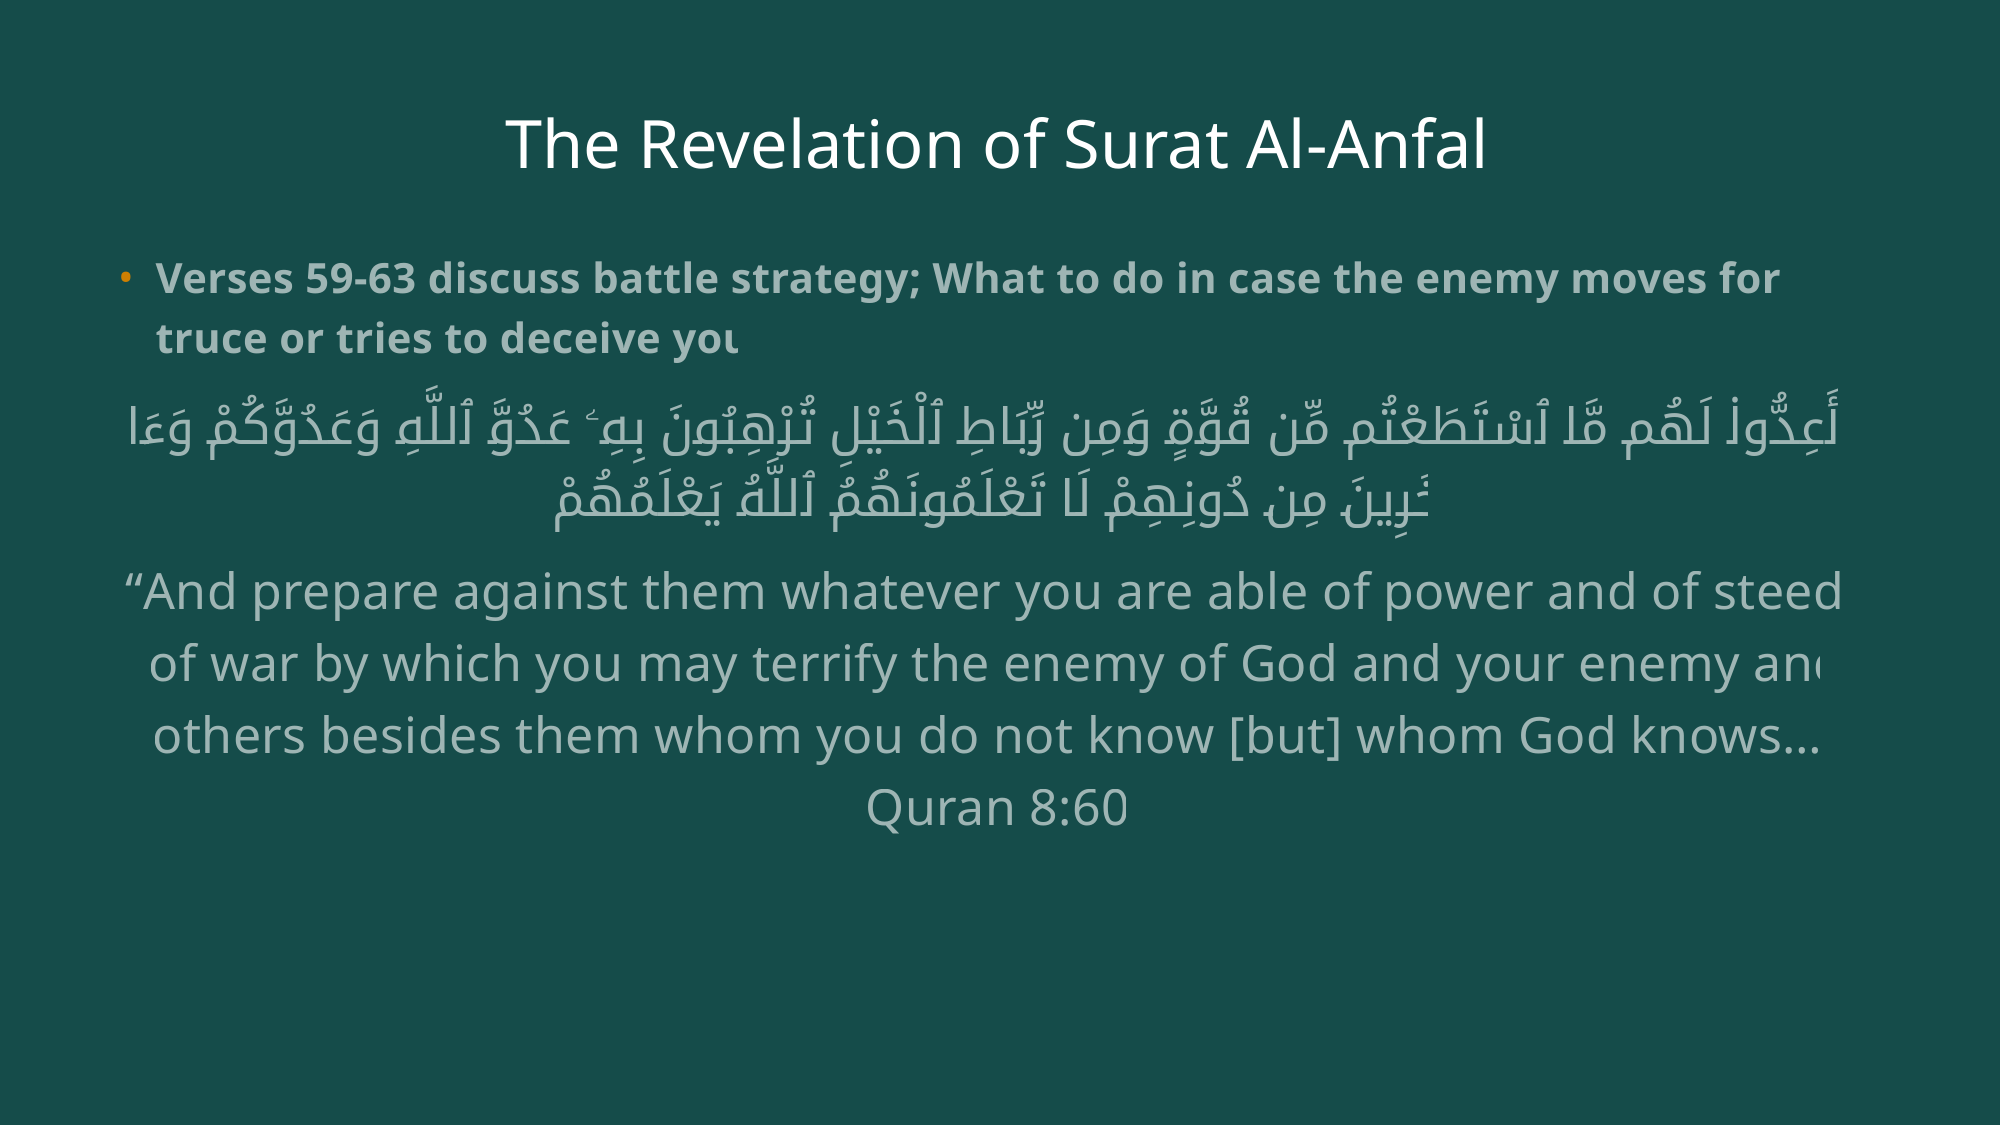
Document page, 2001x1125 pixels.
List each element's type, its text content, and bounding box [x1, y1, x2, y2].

list Verses 59-63 discuss battle strategy; What to do in case the enemy moves for a truce or tries to deceive you وَأَعِدُّوا۟ لَهُم مَّا ٱسْتَطَعْتُم مِّن قُوَّةٍ وَمِن رِّبَاطِ ٱلْخَيْلِ تُرْهِبُونَ بِهِۦ عَدُوَّ ٱللَّهِ وَعَدُوَّكُمْ وَءَاخَرِينَ مِن دُونِهِمْ لَا تَعْلَمُونَهُمُ ٱللَّهُ يَعْلَمُهُمْ “And prepare against them whatever you are able of power and of steeds of war by which you may terrify the enemy of God and your enemy and others besides them whom you do not know [but] whom God knows…” Quran 8:60 [118, 241, 1878, 947]
title The Revelation of Surat Al-Anfal [118, 101, 1878, 227]
